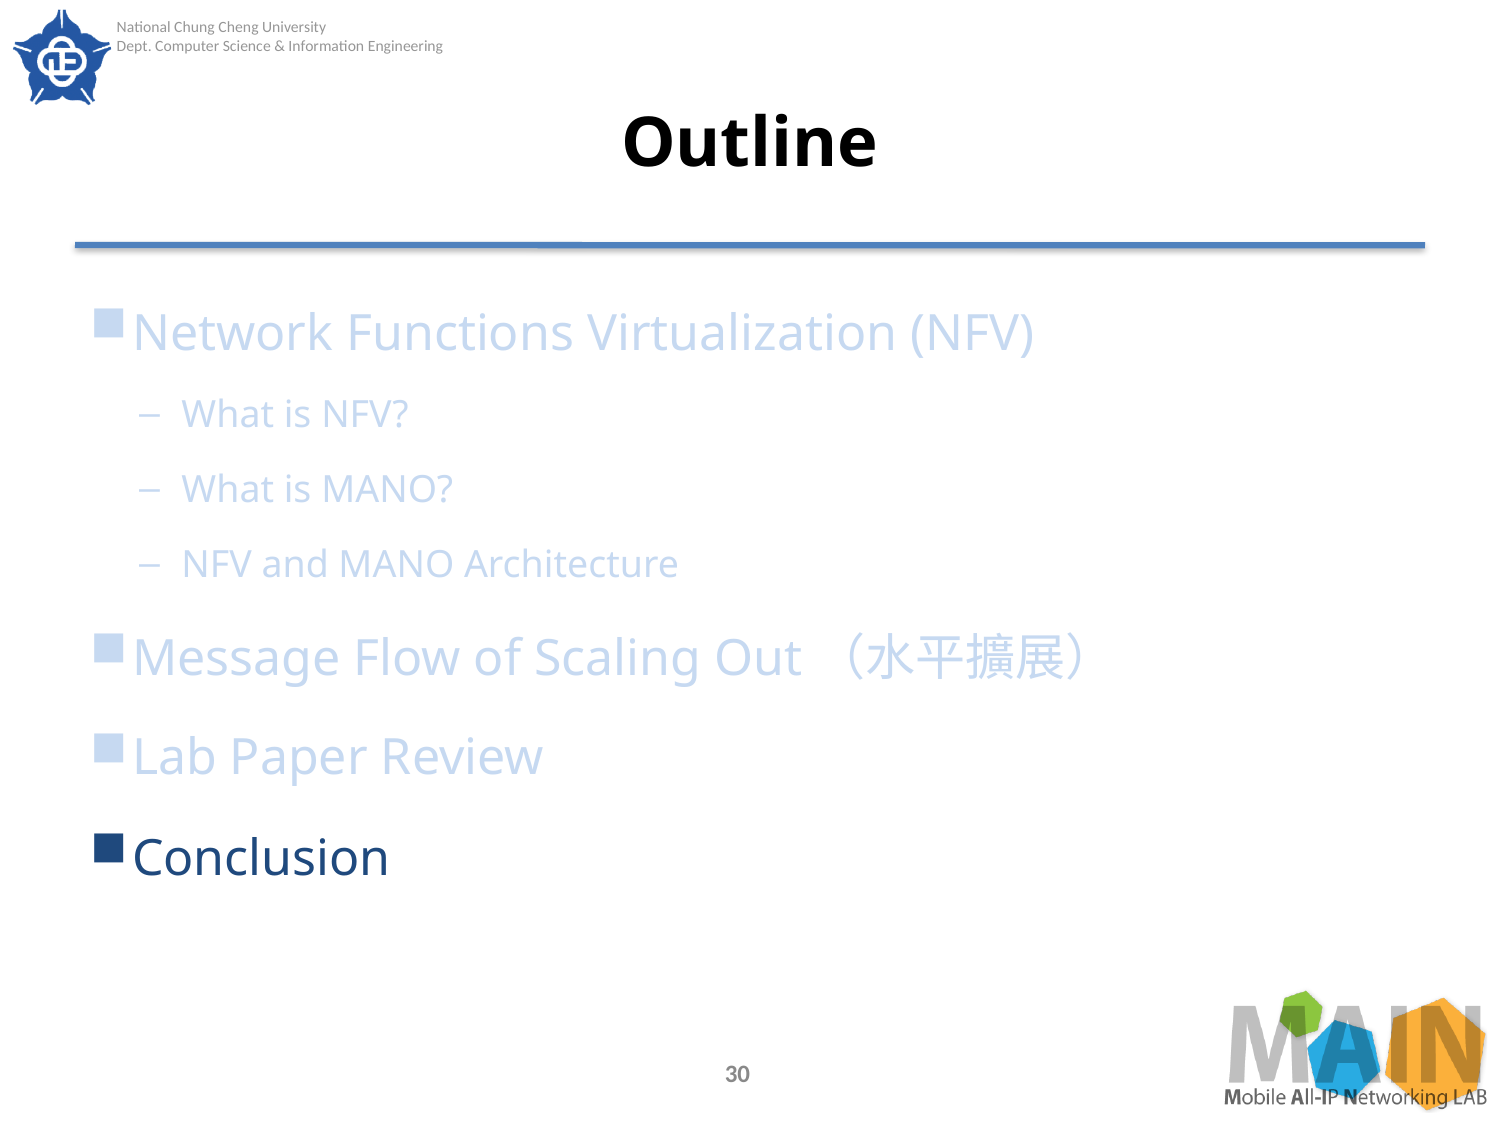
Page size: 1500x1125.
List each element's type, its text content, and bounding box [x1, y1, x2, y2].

picture [0, 0, 124, 113]
picture [1074, 987, 1488, 1113]
list Network Functions Virtualization (NFV) What is NFV? What is MANO? NFV and MANO Architecture Message Flow of Scaling Out（水平擴展） Lab Paper Review Conclusion [75, 262, 1425, 1005]
title Outline [75, 45, 1425, 233]
slide_number 30 [562, 1042, 913, 1103]
